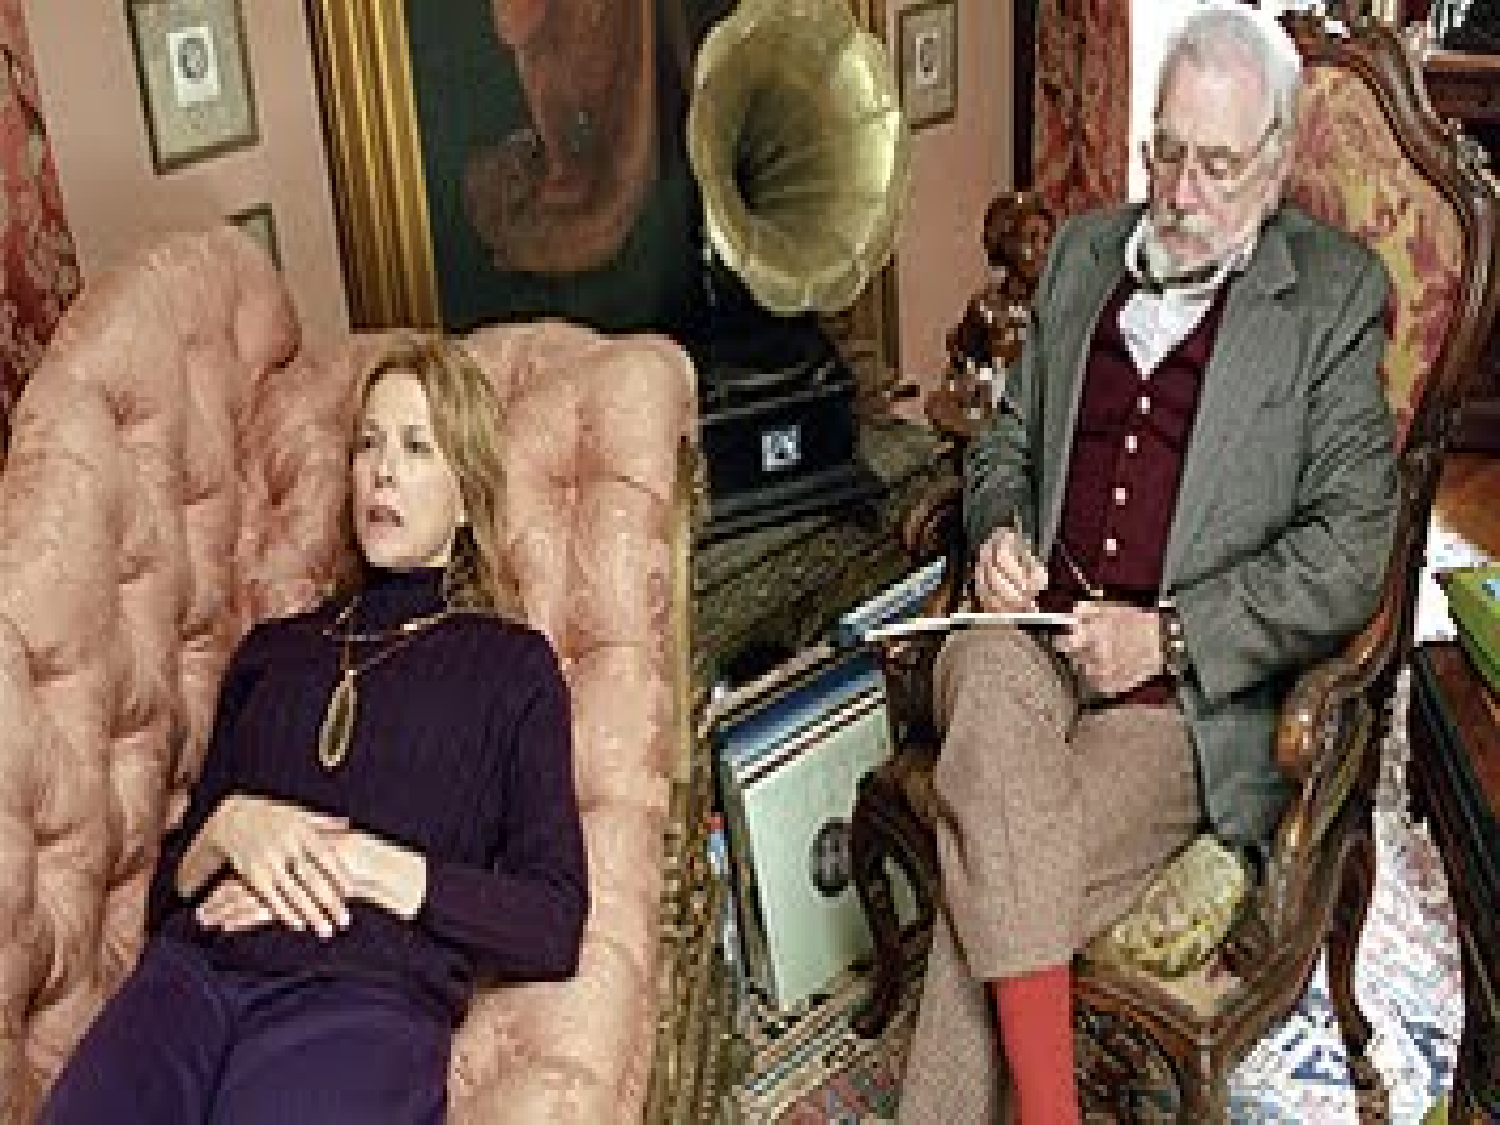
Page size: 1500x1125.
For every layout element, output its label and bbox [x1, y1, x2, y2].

list [0, 0, 1500, 1125]
